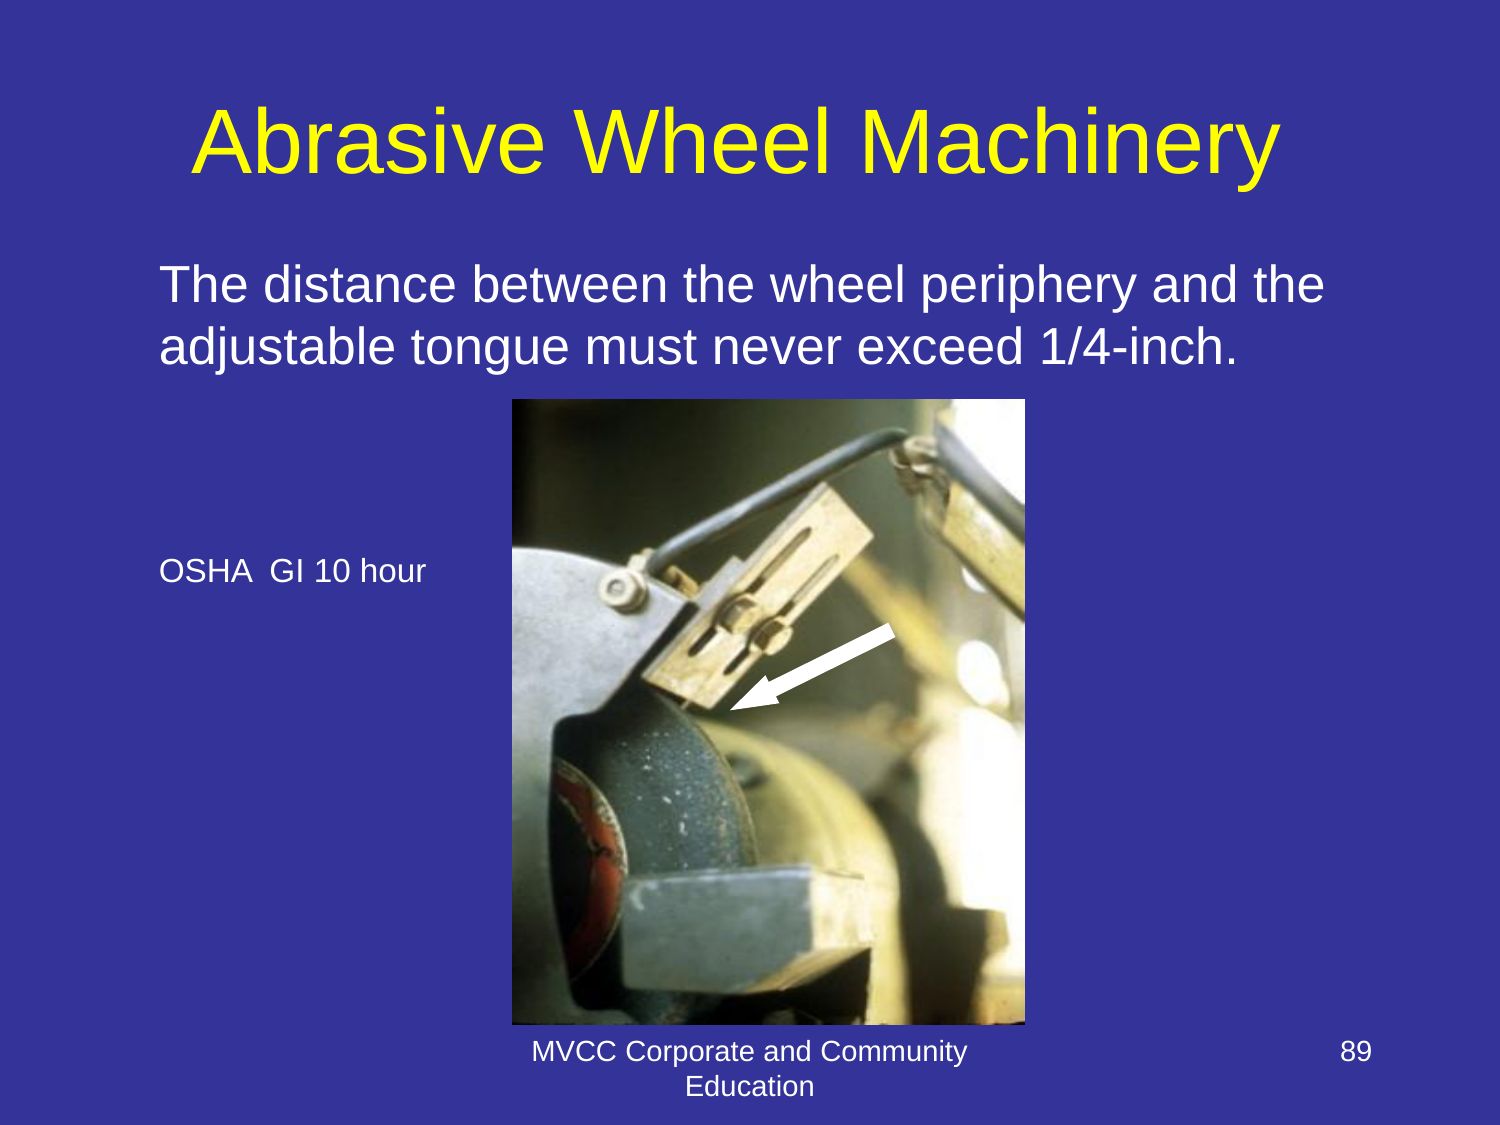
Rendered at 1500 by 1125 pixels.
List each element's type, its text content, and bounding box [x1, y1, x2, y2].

text_box OSHA GI 10 hour [144, 542, 507, 597]
text_box The distance between the wheel periphery and the adjustable tongue must never exceed 1/4-inch. [144, 242, 1355, 383]
slide_number 89 [1074, 1024, 1388, 1101]
footer MVCC Corporate and Community Education [512, 1033, 988, 1101]
title Abrasive Wheel Machinery [112, 42, 1388, 231]
picture [512, 399, 1026, 1026]
